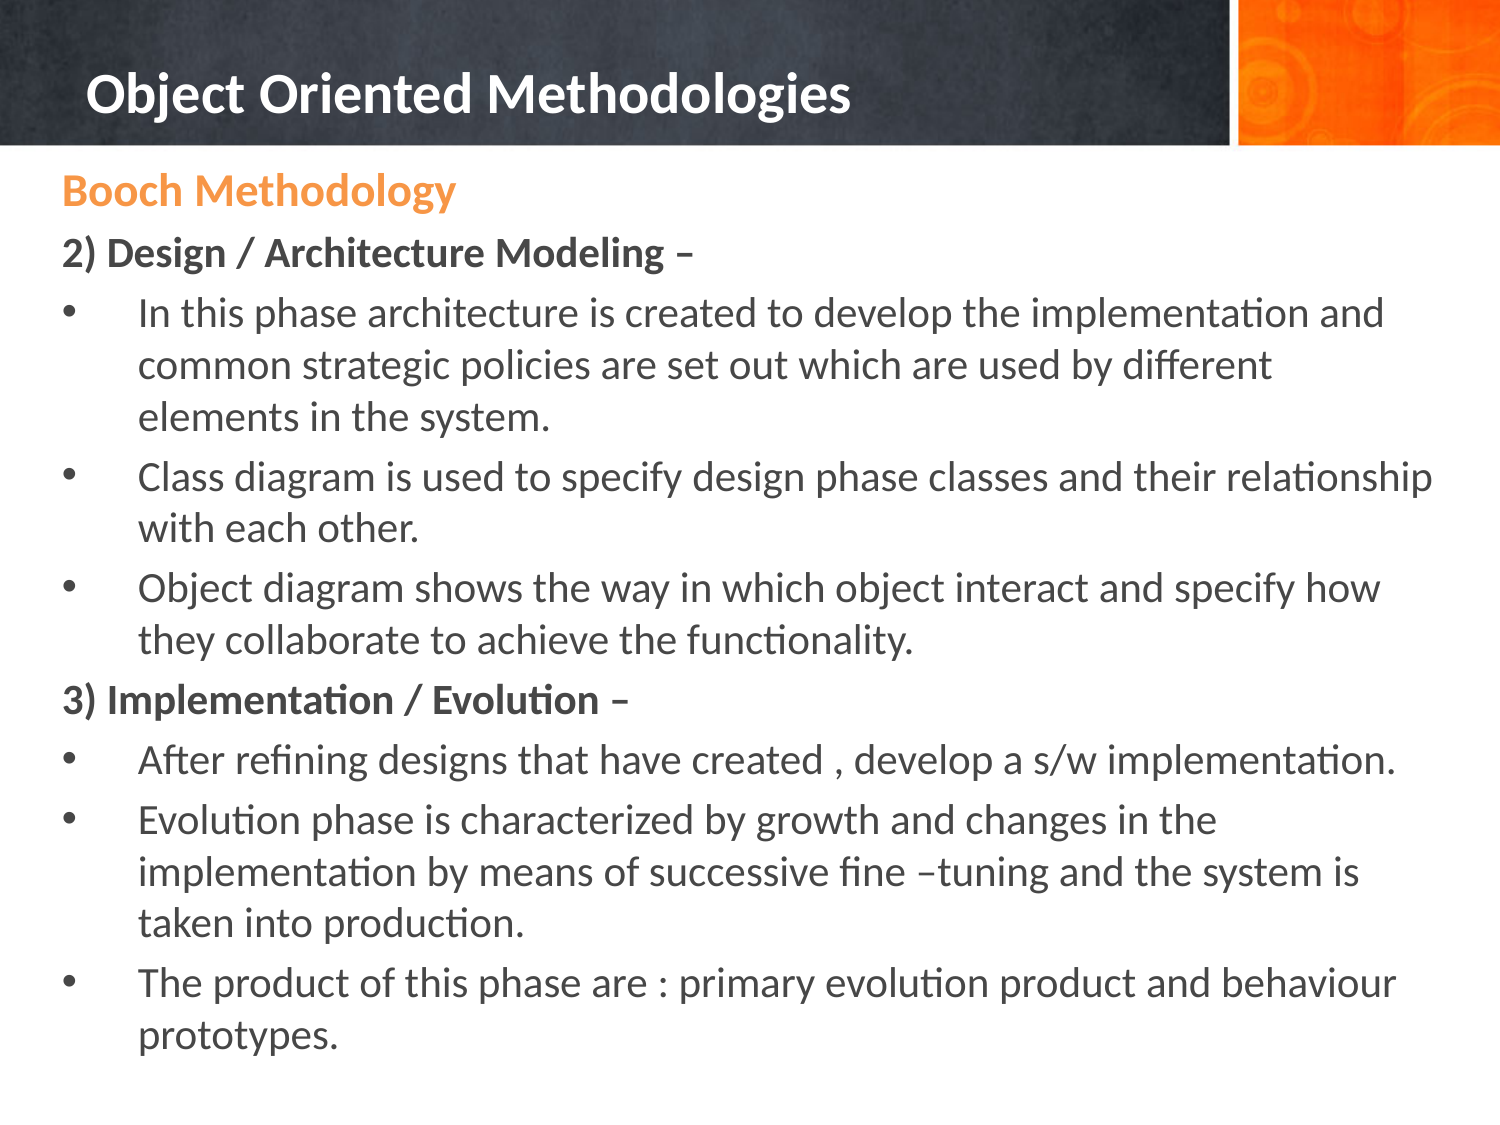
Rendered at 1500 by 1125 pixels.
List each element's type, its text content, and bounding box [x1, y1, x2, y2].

picture [0, 0, 1500, 1125]
title Object Oriented Methodologies [71, 12, 1163, 133]
text_box Booch Methodology 2) Design / Architecture Modeling – In this phase architecture is created to develop the implementation and common strategic policies are set out which are used by different elements in the system. Class diagram is used to specify design phase classes and their relationship with each other. Object diagram shows the way in which object interact and specify how they collaborate to achieve the functionality. 3) Implementation / Evolution – After refining designs that have created , develop a s/w implementation. Evolution phase is characterized by growth and changes in the implementation by means of successive fine –tuning and the system is taken into production. The product of this phase are : primary evolution product and behaviour prototypes. [46, 152, 1454, 1067]
